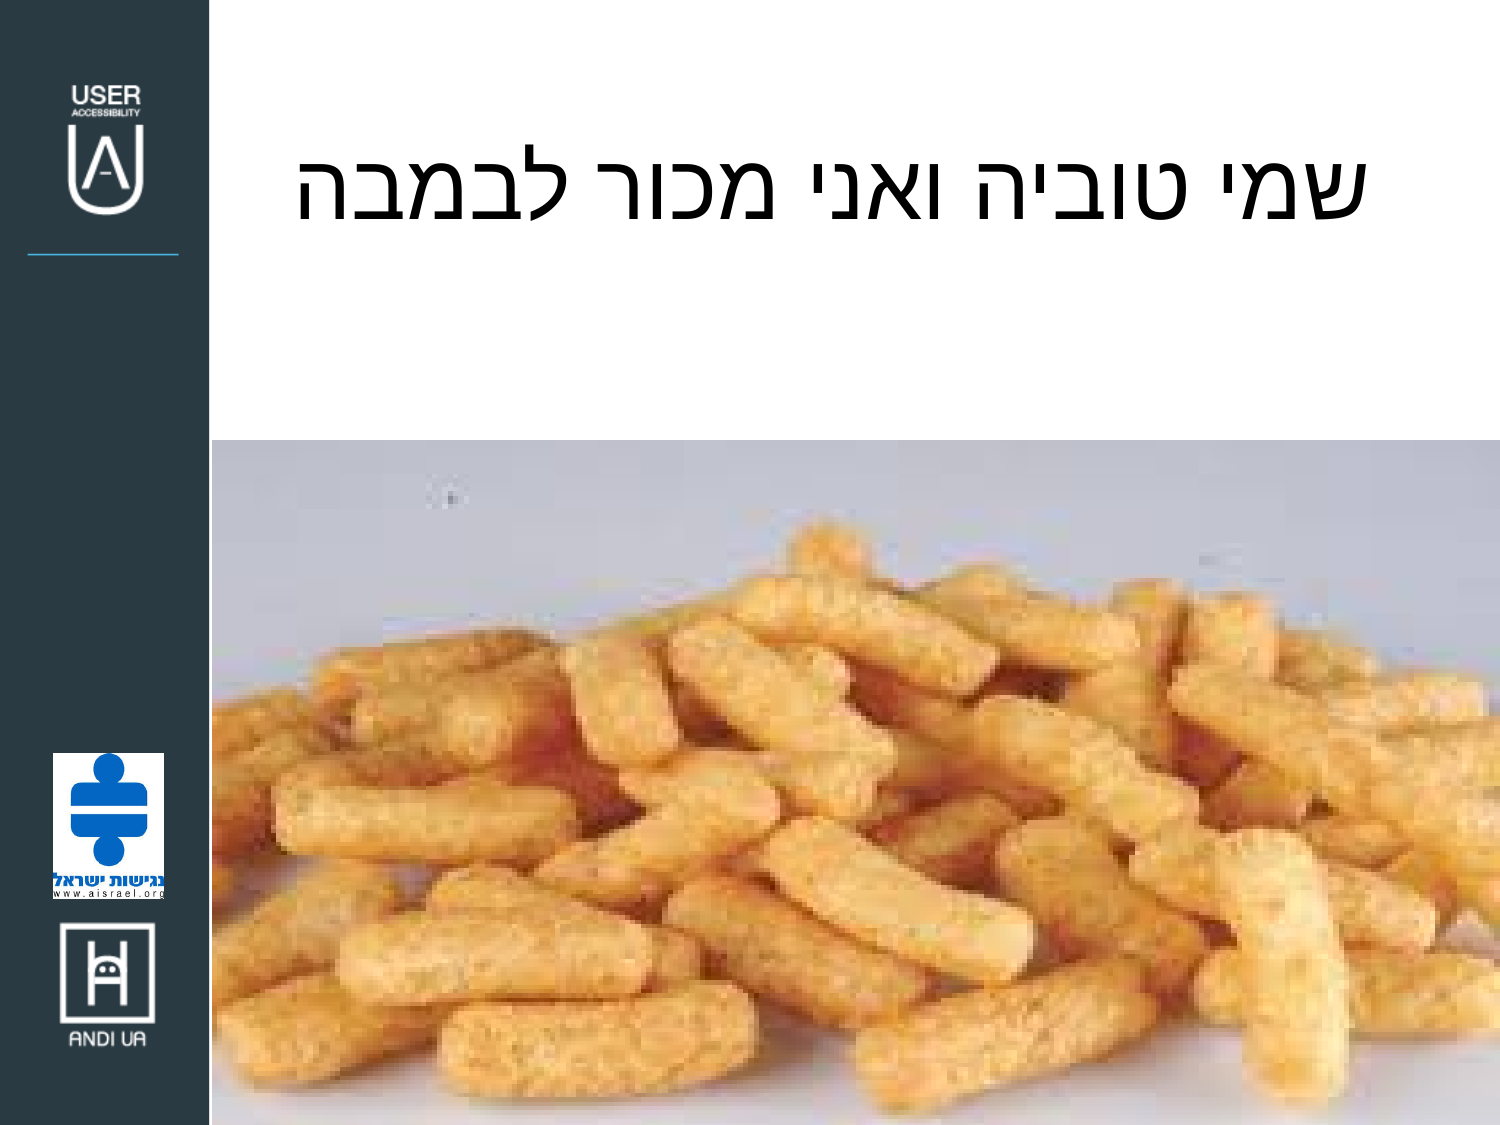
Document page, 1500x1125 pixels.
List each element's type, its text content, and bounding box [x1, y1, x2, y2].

text_box שמי טוביה ואני מכור לבמבה [278, 120, 1386, 246]
picture [0, 0, 1500, 1125]
